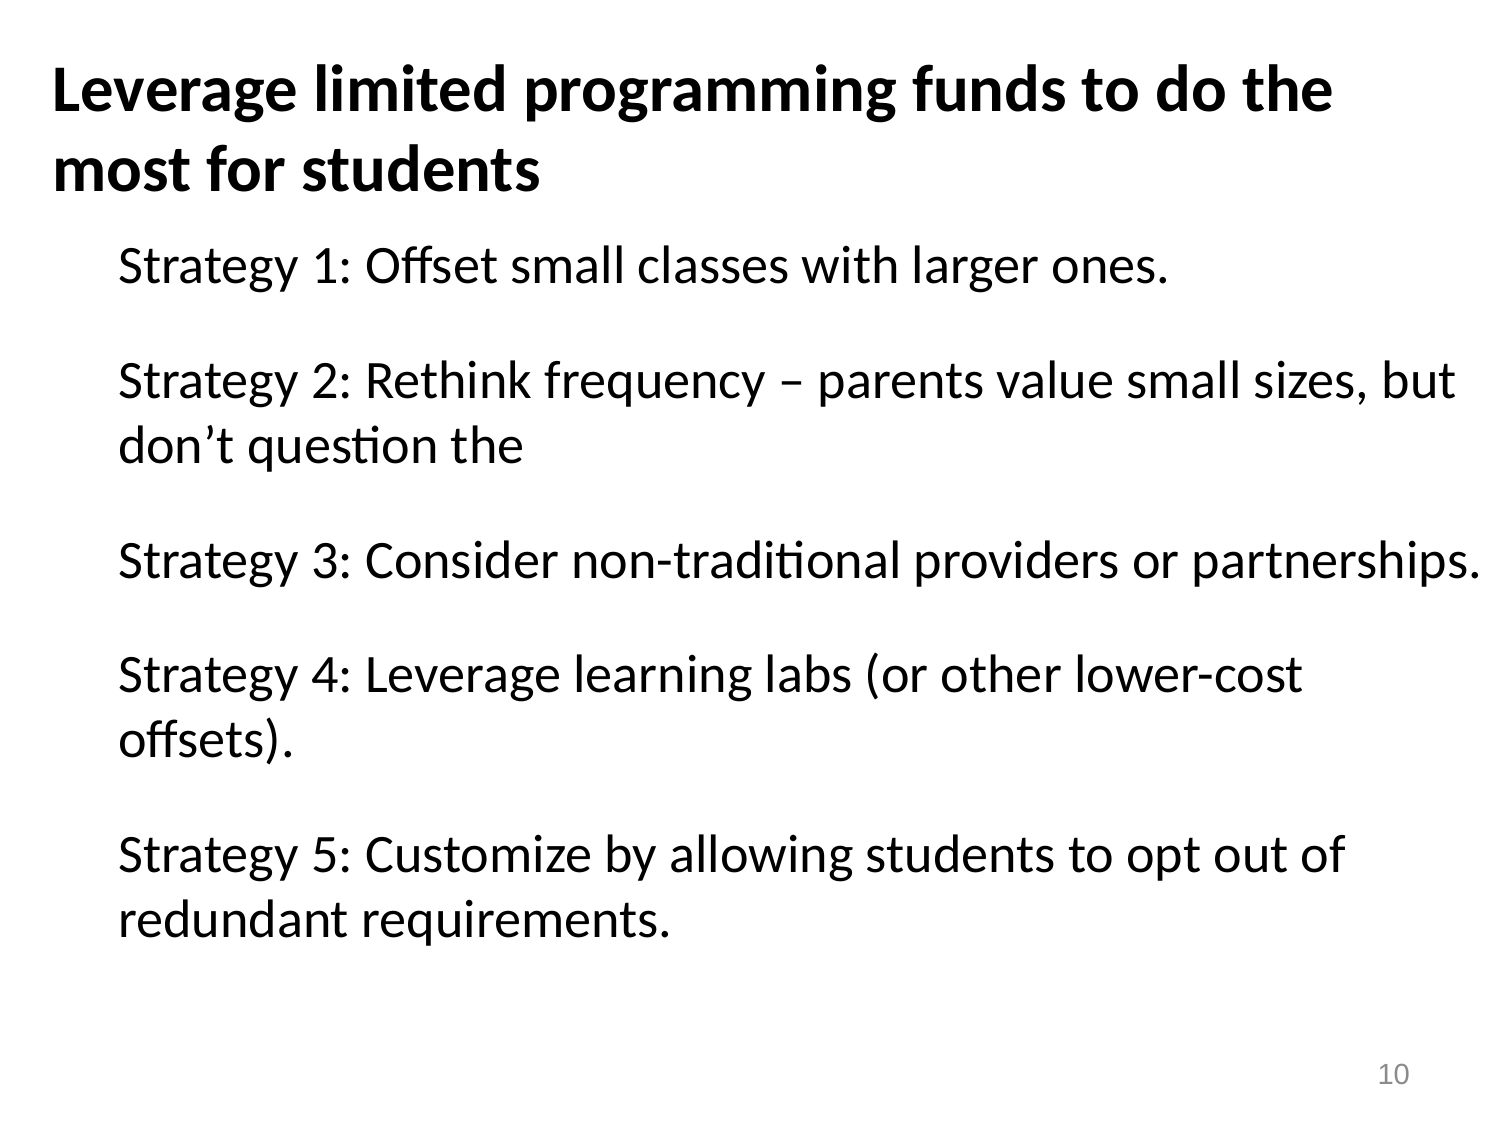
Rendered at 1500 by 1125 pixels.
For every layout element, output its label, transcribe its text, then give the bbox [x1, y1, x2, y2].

slide_number 10 [1074, 1042, 1425, 1103]
list Leverage limited programming funds to do the most for students Strategy 1: Offset small classes with larger ones. Strategy 2: Rethink frequency – parents value small sizes, but don’t question the Strategy 3: Consider non-traditional providers or partnerships. Strategy 4: Leverage learning labs (or other lower-cost offsets). Strategy 5: Customize by allowing students to opt out of redundant requirements. [37, 37, 1500, 1103]
